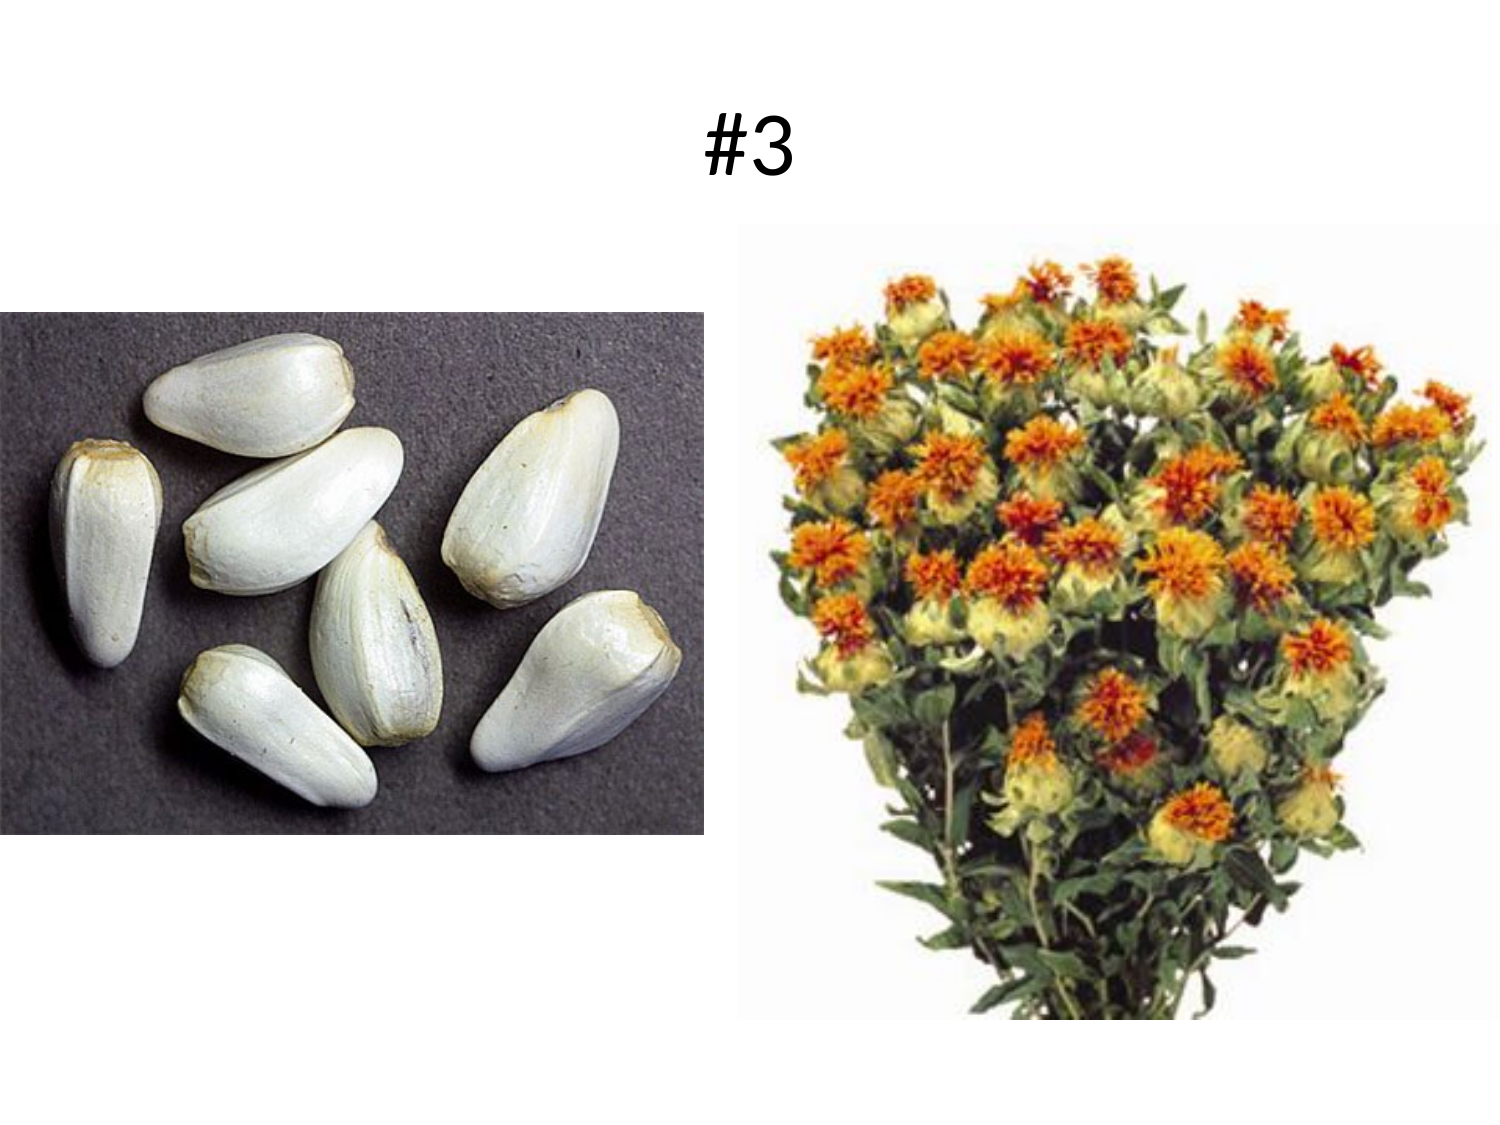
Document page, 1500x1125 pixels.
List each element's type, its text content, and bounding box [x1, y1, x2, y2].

picture [0, 312, 704, 835]
picture [737, 224, 1500, 1020]
title #3 [75, 45, 1425, 233]
